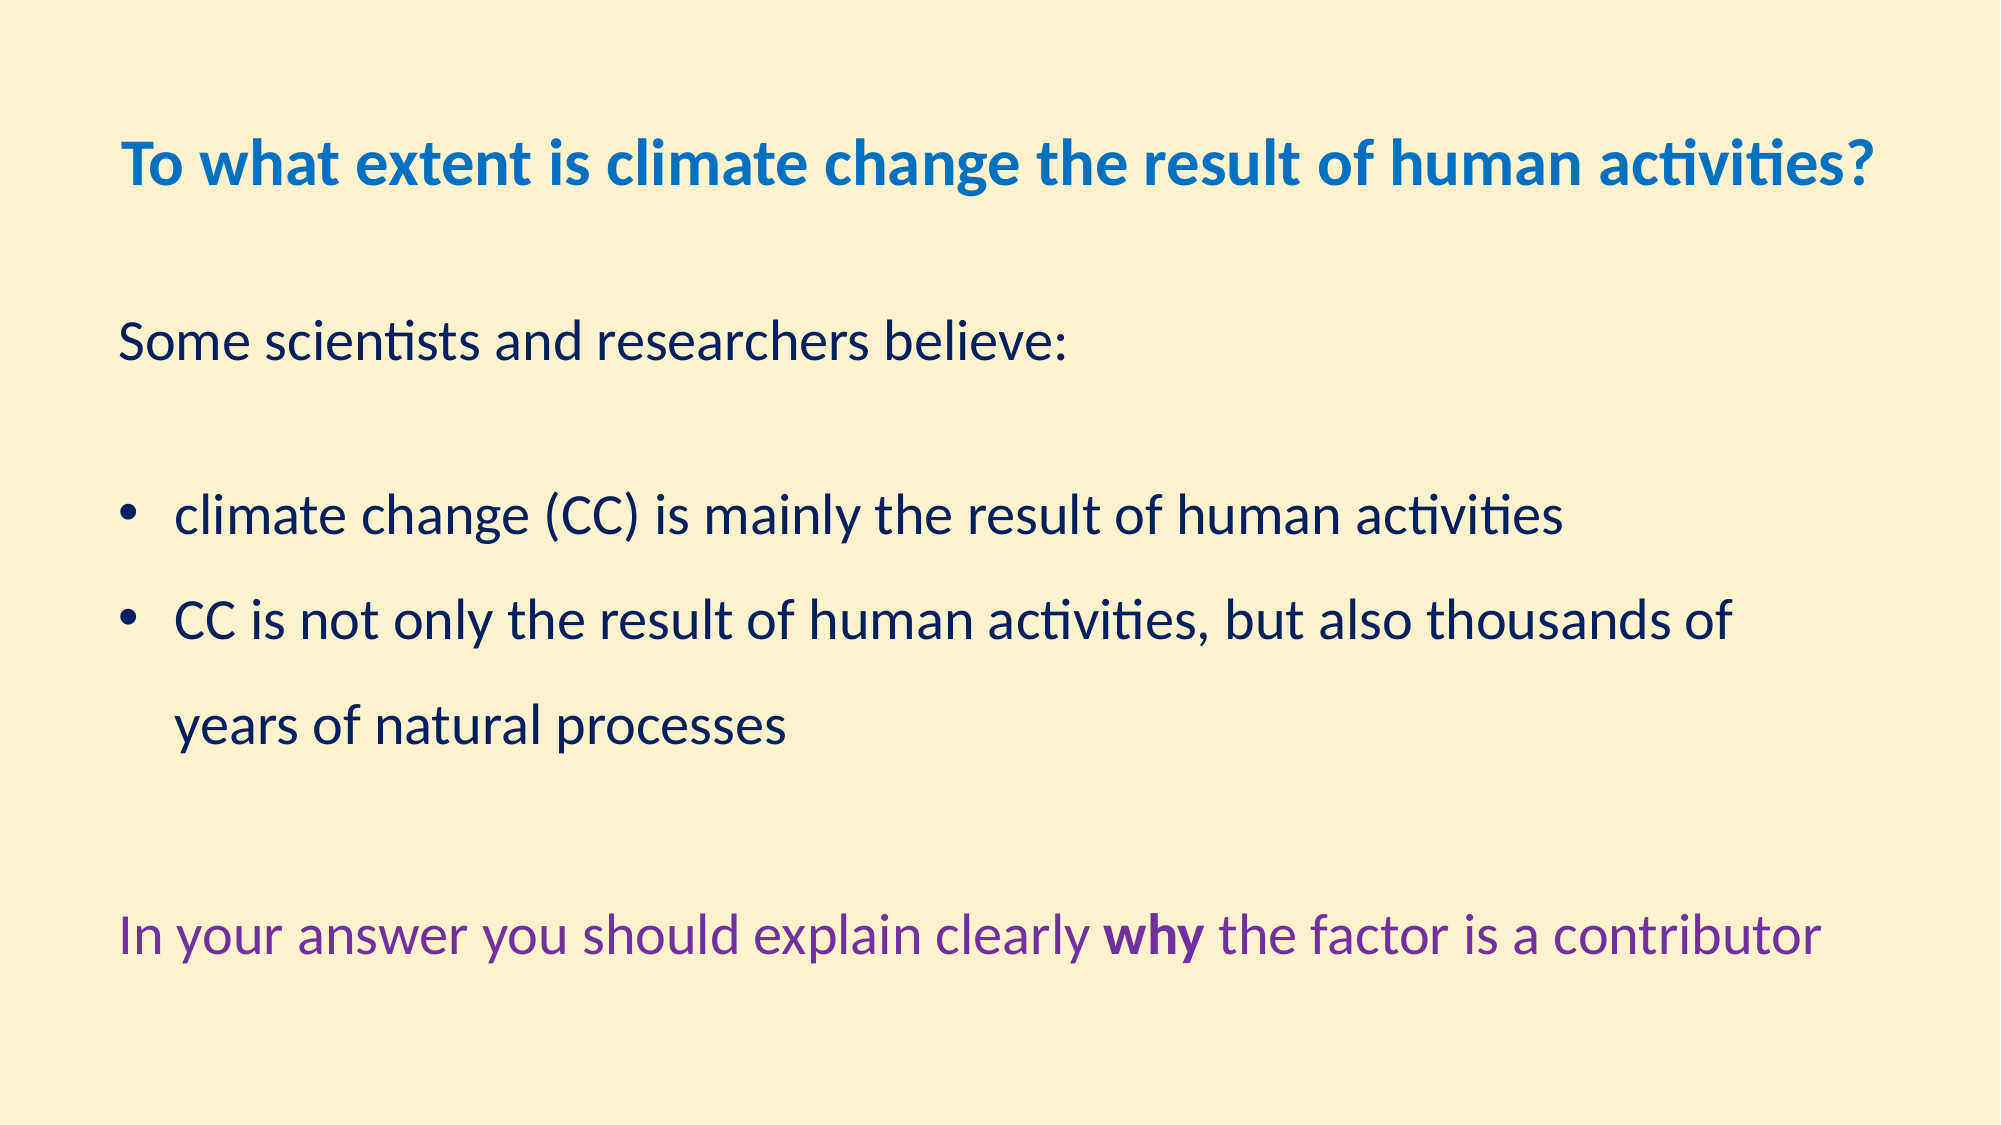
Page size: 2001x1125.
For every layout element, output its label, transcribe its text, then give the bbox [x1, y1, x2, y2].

text_box To what extent is climate change the result of human activities? [60, 110, 1940, 206]
text_box Some scientists and researchers believe: climate change (CC) is mainly the result of human activities CC is not only the result of human activities, but also thousands of years of natural processes In your answer you should explain clearly why the factor is a contributor [103, 294, 1884, 974]
